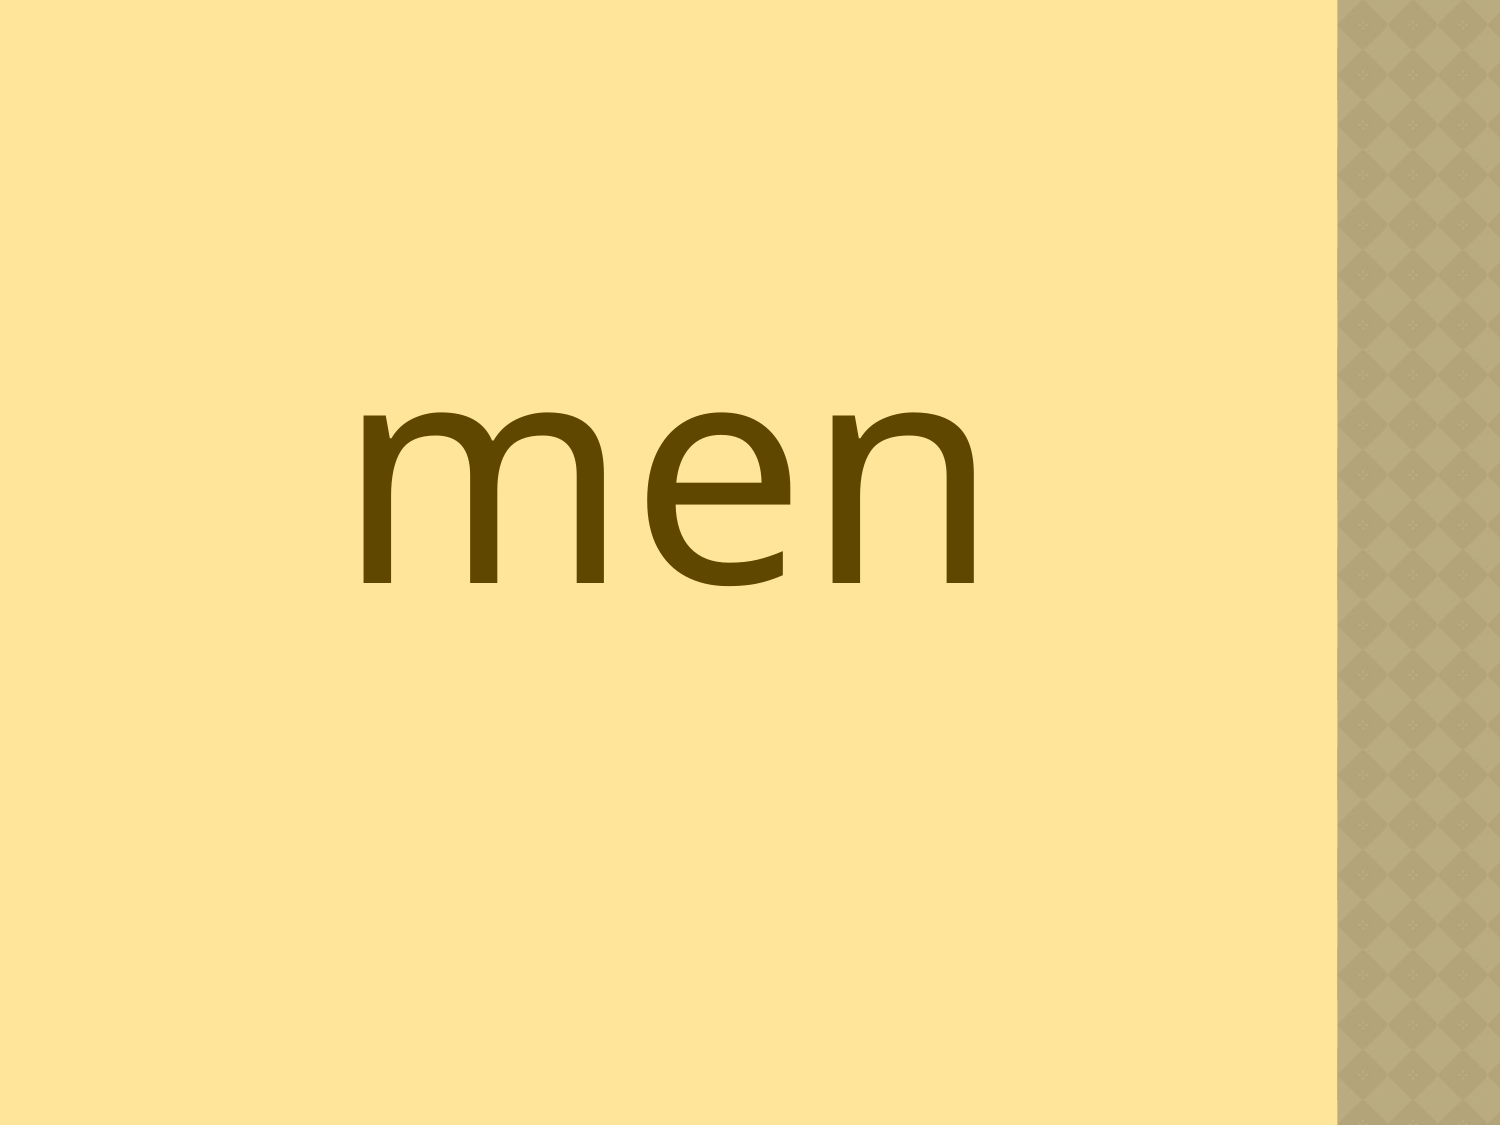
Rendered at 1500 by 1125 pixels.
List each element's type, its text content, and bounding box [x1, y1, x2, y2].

list men [75, 264, 1263, 1059]
